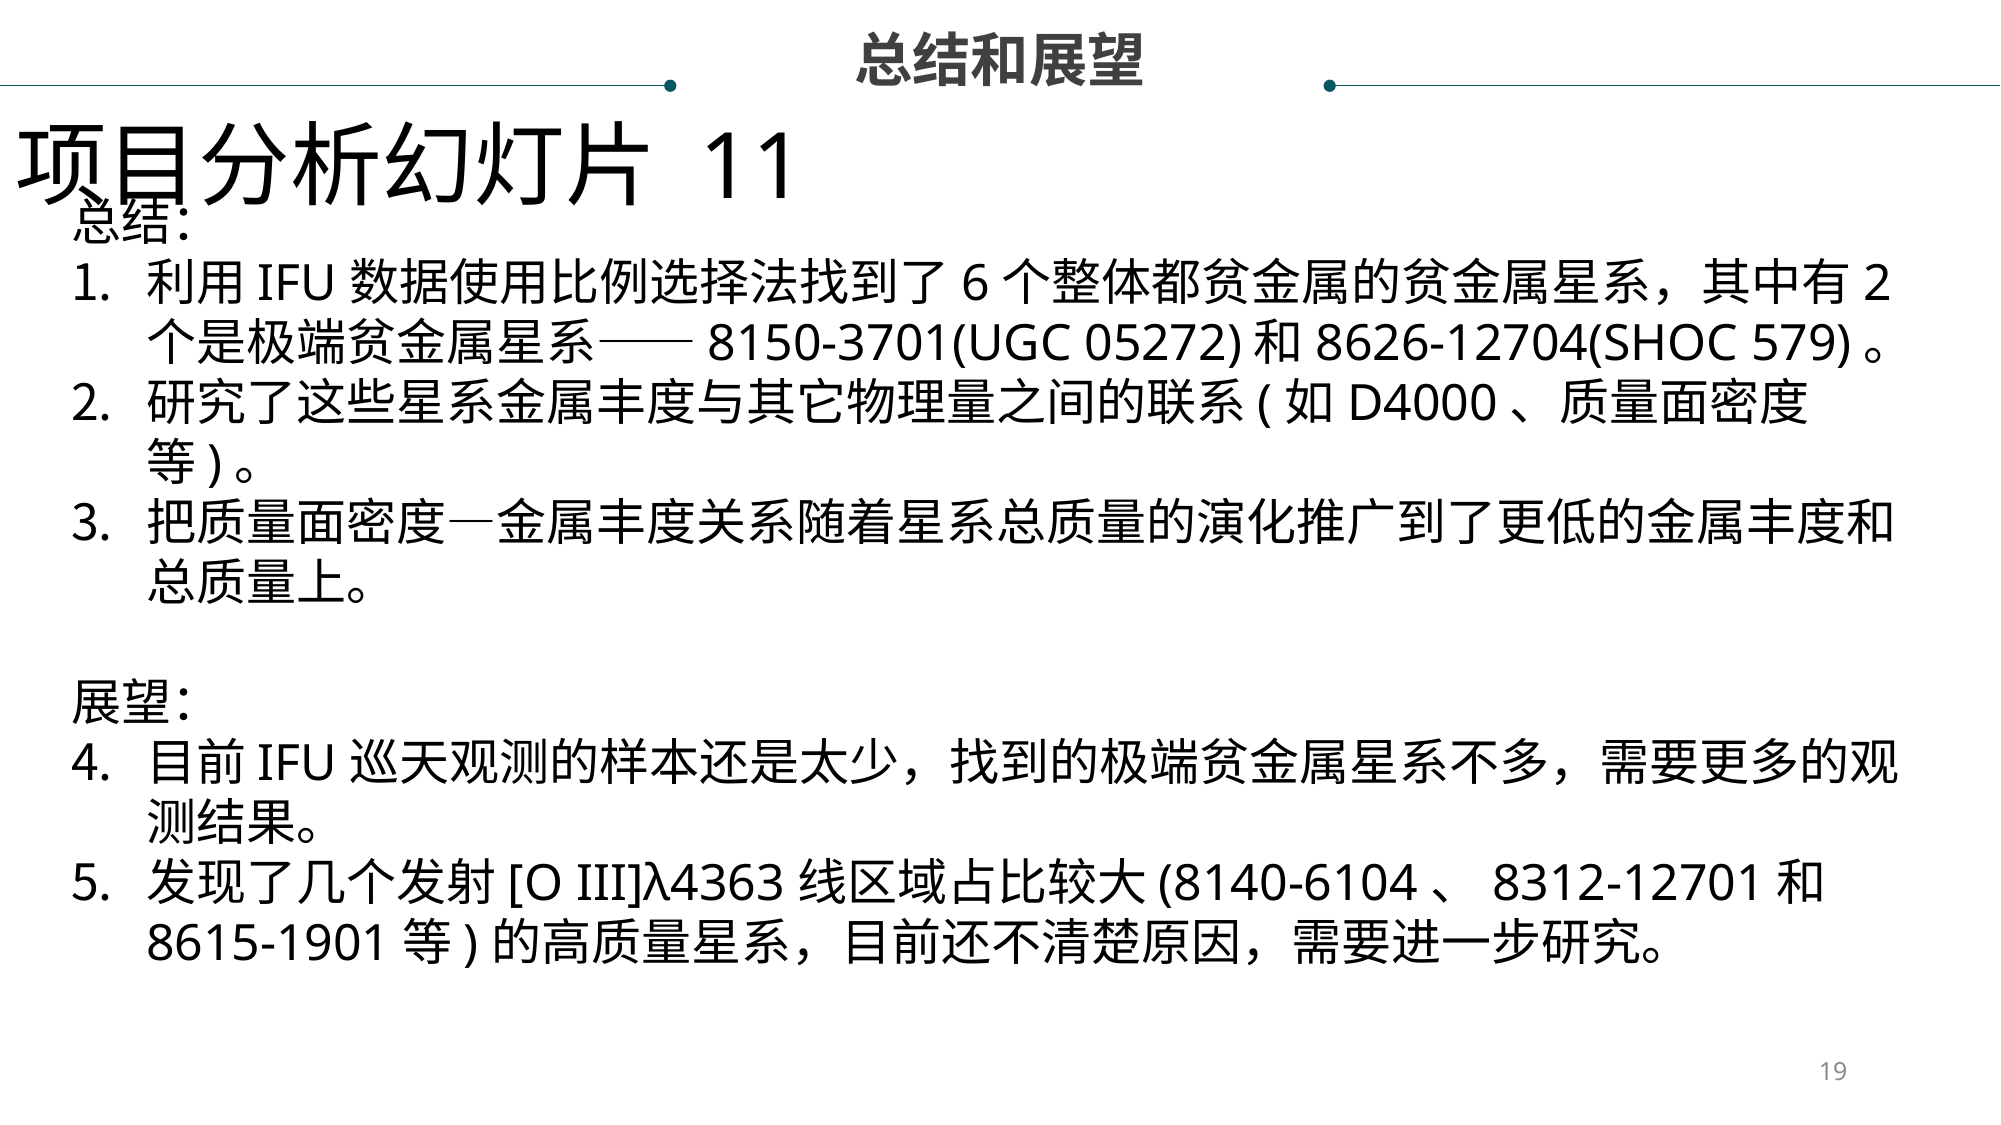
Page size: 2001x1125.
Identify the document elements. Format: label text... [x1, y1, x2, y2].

text_box 总结： 利用IFU数据使用比例选择法找到了6个整体都贫金属的贫金属星系，其中有2个是极端贫金属星系——8150-3701(UGC 05272)和8626-12704(SHOC 579)。 研究了这些星系金属丰度与其它物理量之间的联系(如D4000、质量面密度等)。 把质量面密度—金属丰度关系随着星系总质量的演化推广到了更低的金属丰度和总质量上。 展望： 目前IFU巡天观测的样本还是太少，找到的极端贫金属星系不多，需要更多的观测结果。 发现了几个发射[O III]λ4363线区域占比较大(8140-6104、8312-12701和8615-1901等)的高质量星系，目前还不清楚原因，需要进一步研究。 [56, 183, 1944, 978]
text_box 总结和展望 [37, 31, 1963, 85]
slide_number 19 [1412, 1042, 1863, 1103]
title 项目分析幻灯片 11 [0, 59, 1725, 278]
text_box 总结和展望 [1725, 86, 1963, 95]
